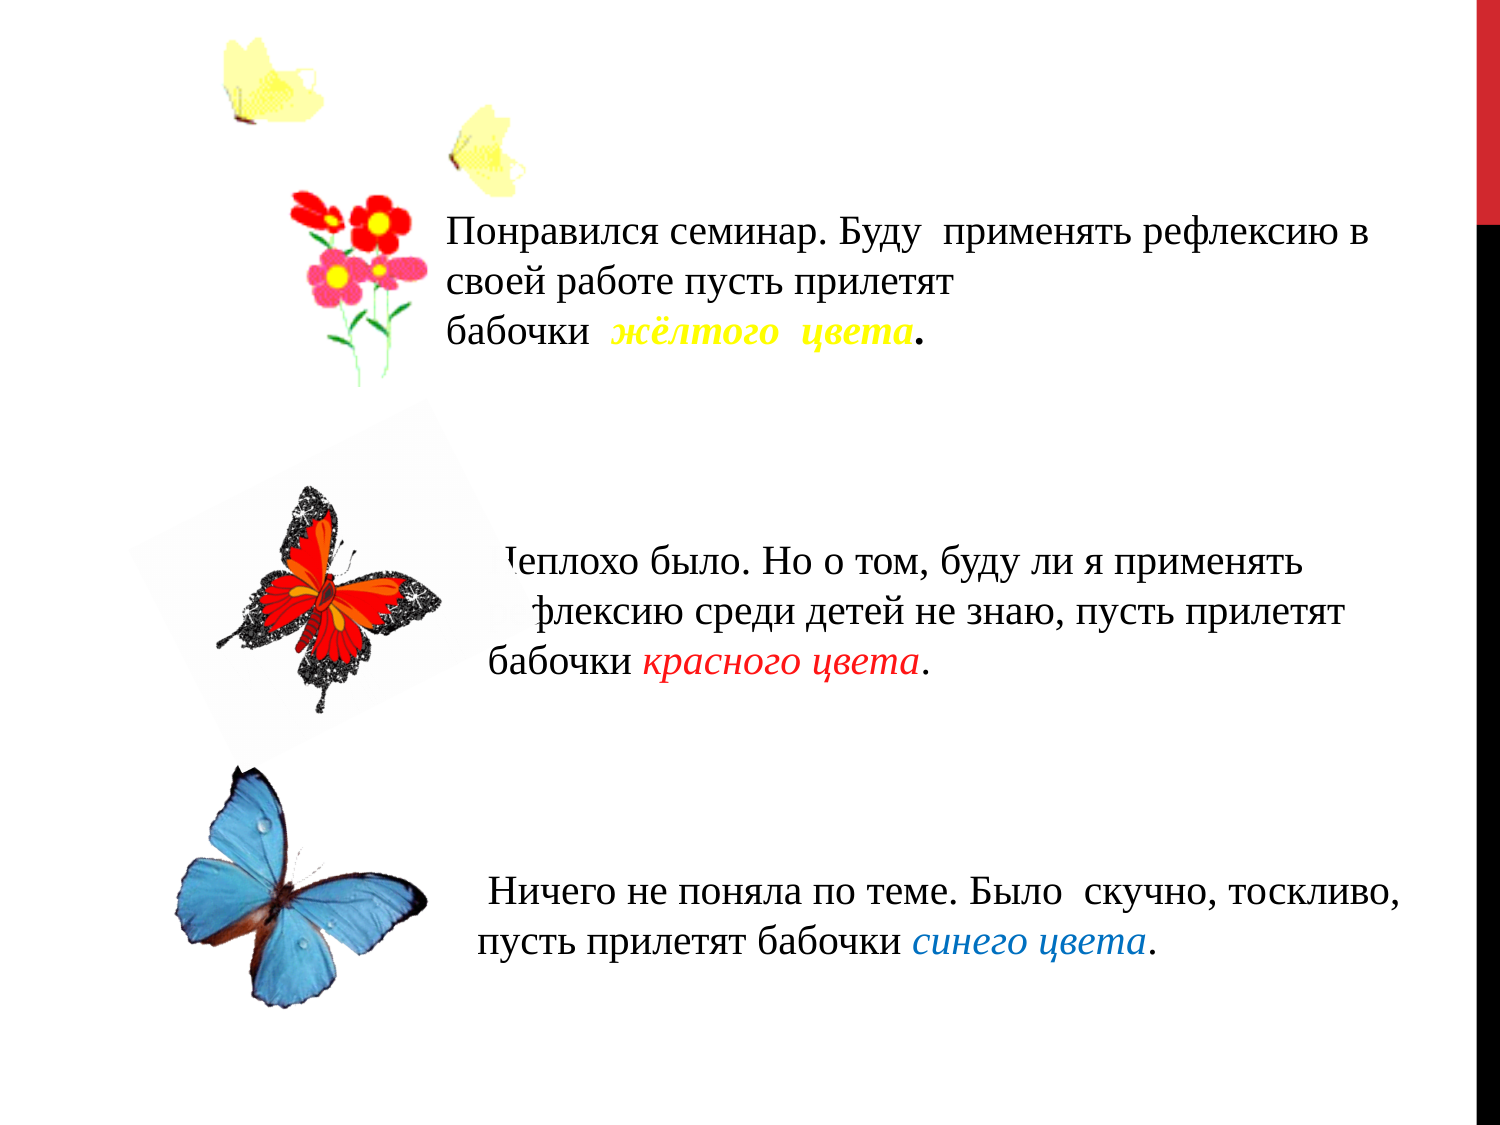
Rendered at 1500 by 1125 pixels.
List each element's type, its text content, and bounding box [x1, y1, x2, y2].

text_box Понравился семинар. Буду применять рефлексию в своей работе пусть прилетят бабочки жёлтого цвета. Неплохо было. Но о том, буду ли я применять рефлексию среди детей не знаю, пусть прилетят бабочки красного цвета. Ничего не поняла по теме. Было скучно, тоскливо, пусть прилетят бабочки синего цвета. [105, 105, 1418, 1016]
picture [175, 0, 563, 388]
picture [129, 400, 539, 1048]
